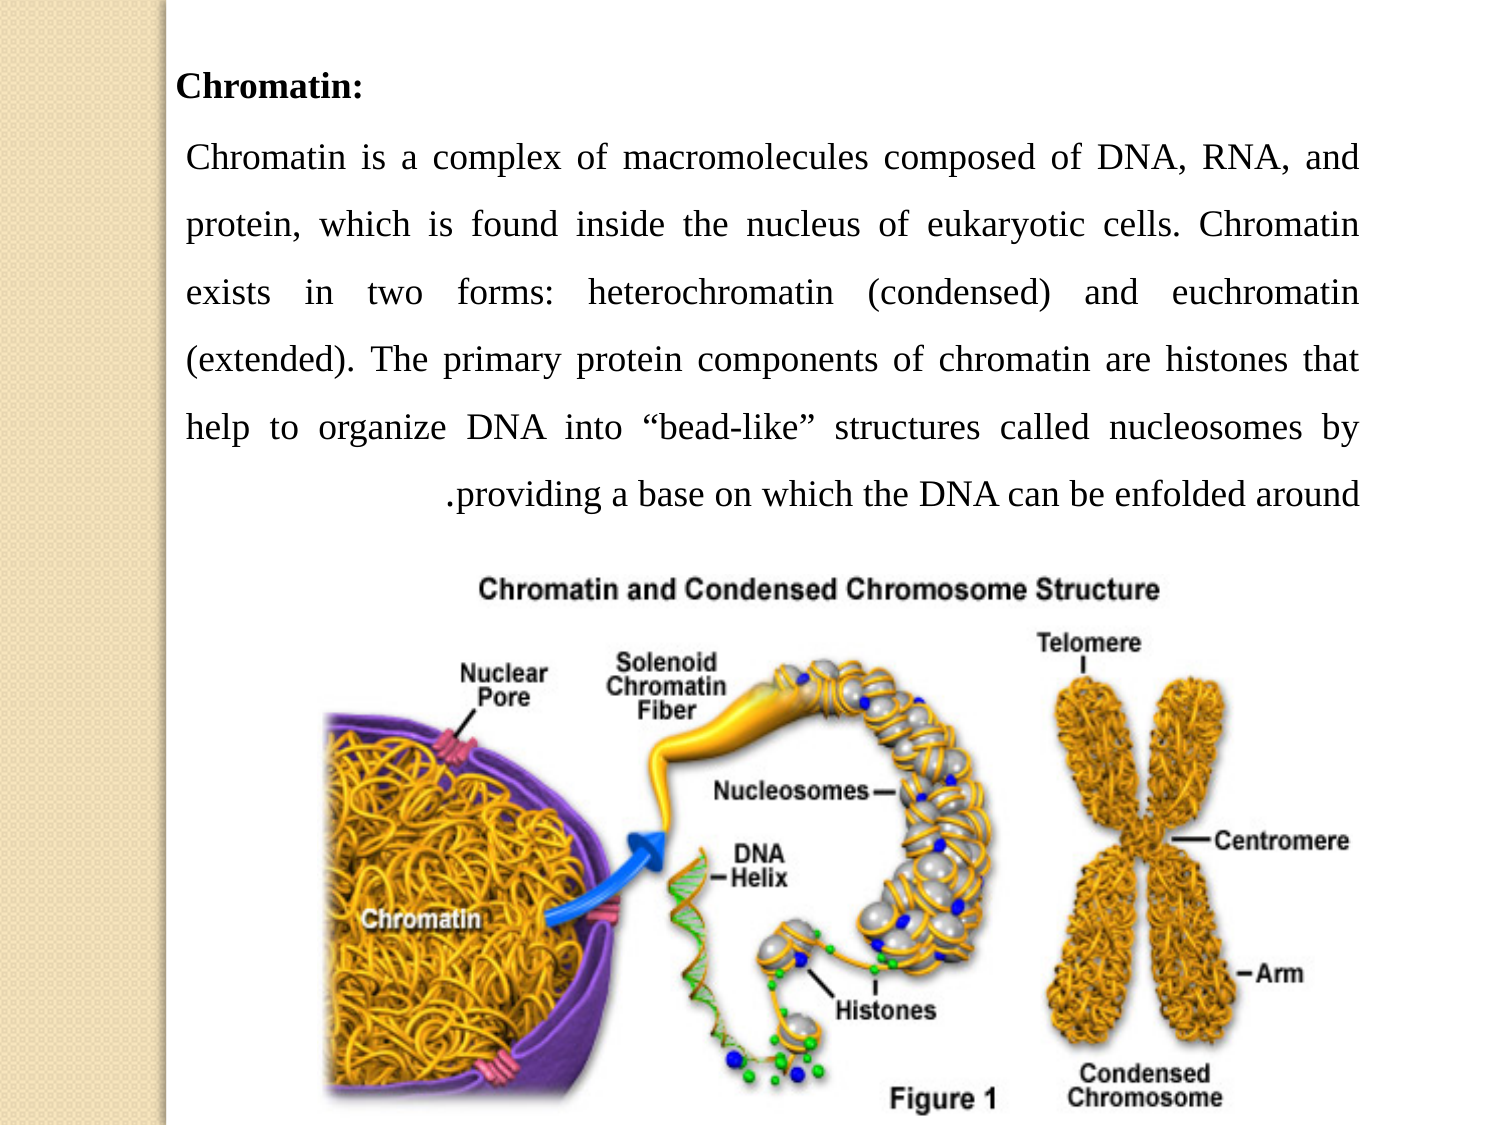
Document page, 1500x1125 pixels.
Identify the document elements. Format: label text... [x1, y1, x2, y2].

picture [317, 574, 1353, 1118]
text_box Chromatin is a complex of macromolecules composed of DNA, RNA, and protein, which is found inside the nucleus of eukaryotic cells. Chromatin exists in two forms: heterochromatin (condensed) and euchromatin (extended). The primary protein components of chromatin are histones that help to organize DNA into “bead-like” structures called nucleosomes by providing a base on which the DNA can be enfolded around. [171, 101, 1376, 590]
text_box Chromatin: [160, 30, 380, 114]
